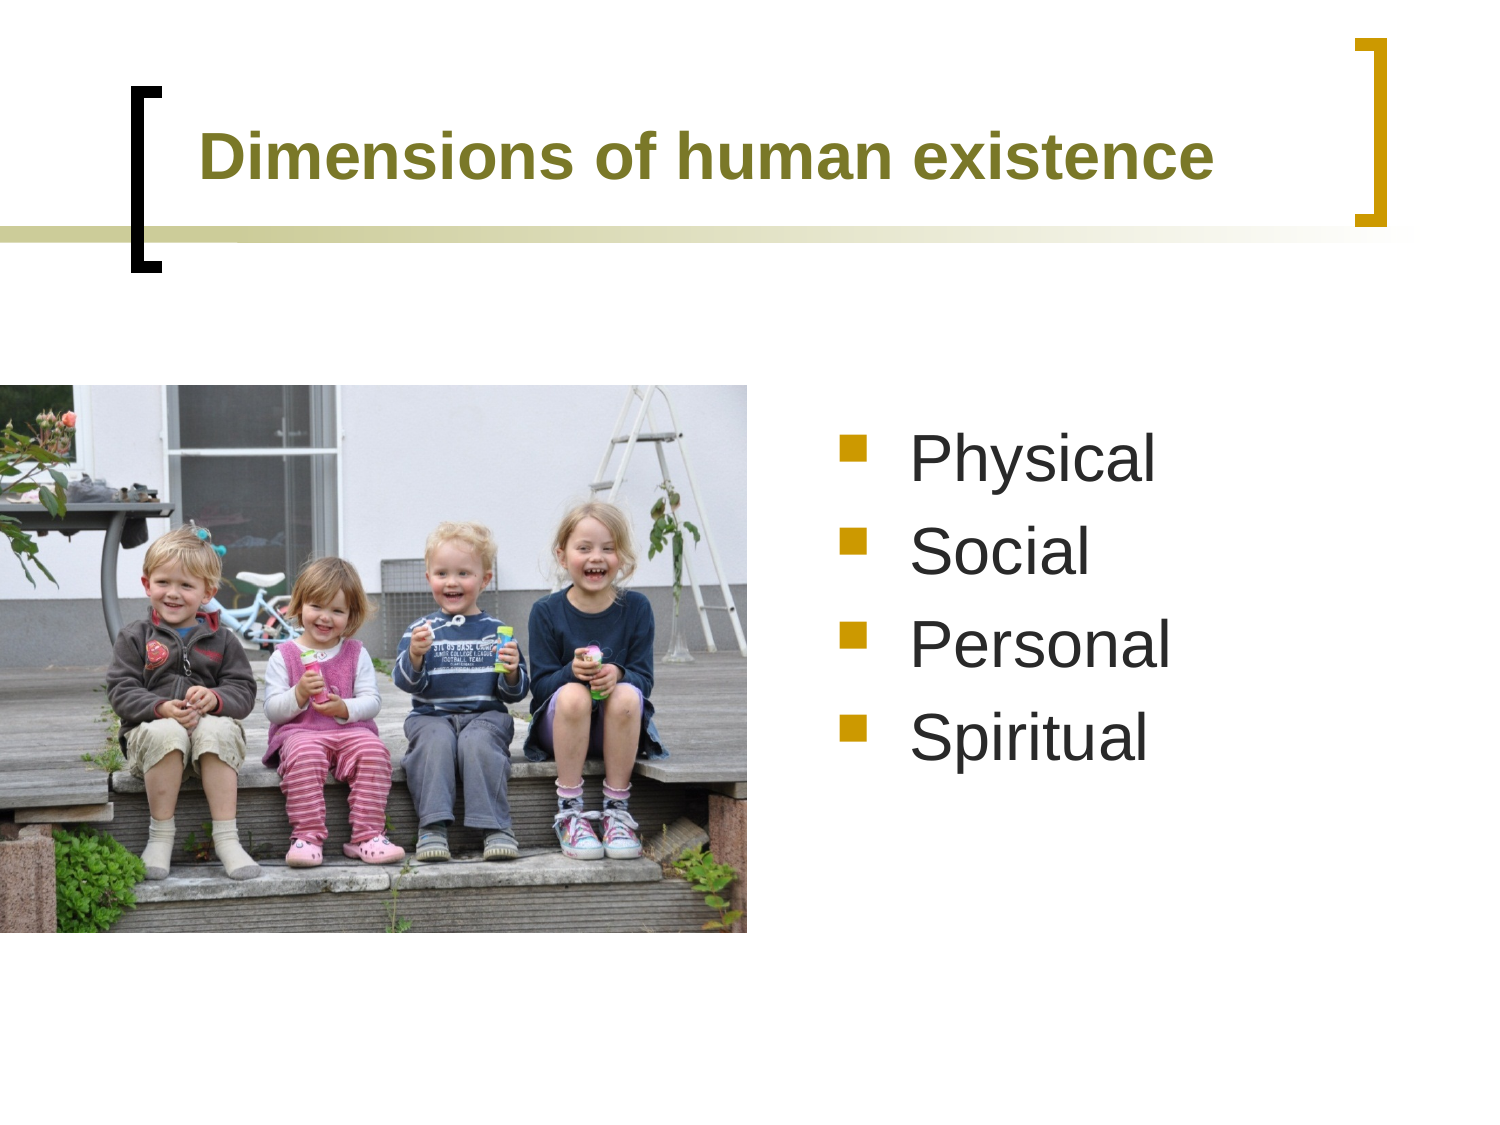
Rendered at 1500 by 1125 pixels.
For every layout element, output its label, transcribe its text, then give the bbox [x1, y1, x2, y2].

list Physical Social Personal Spiritual [820, 406, 1437, 1125]
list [0, 385, 748, 933]
title Dimensions of human existence [183, 0, 1358, 201]
